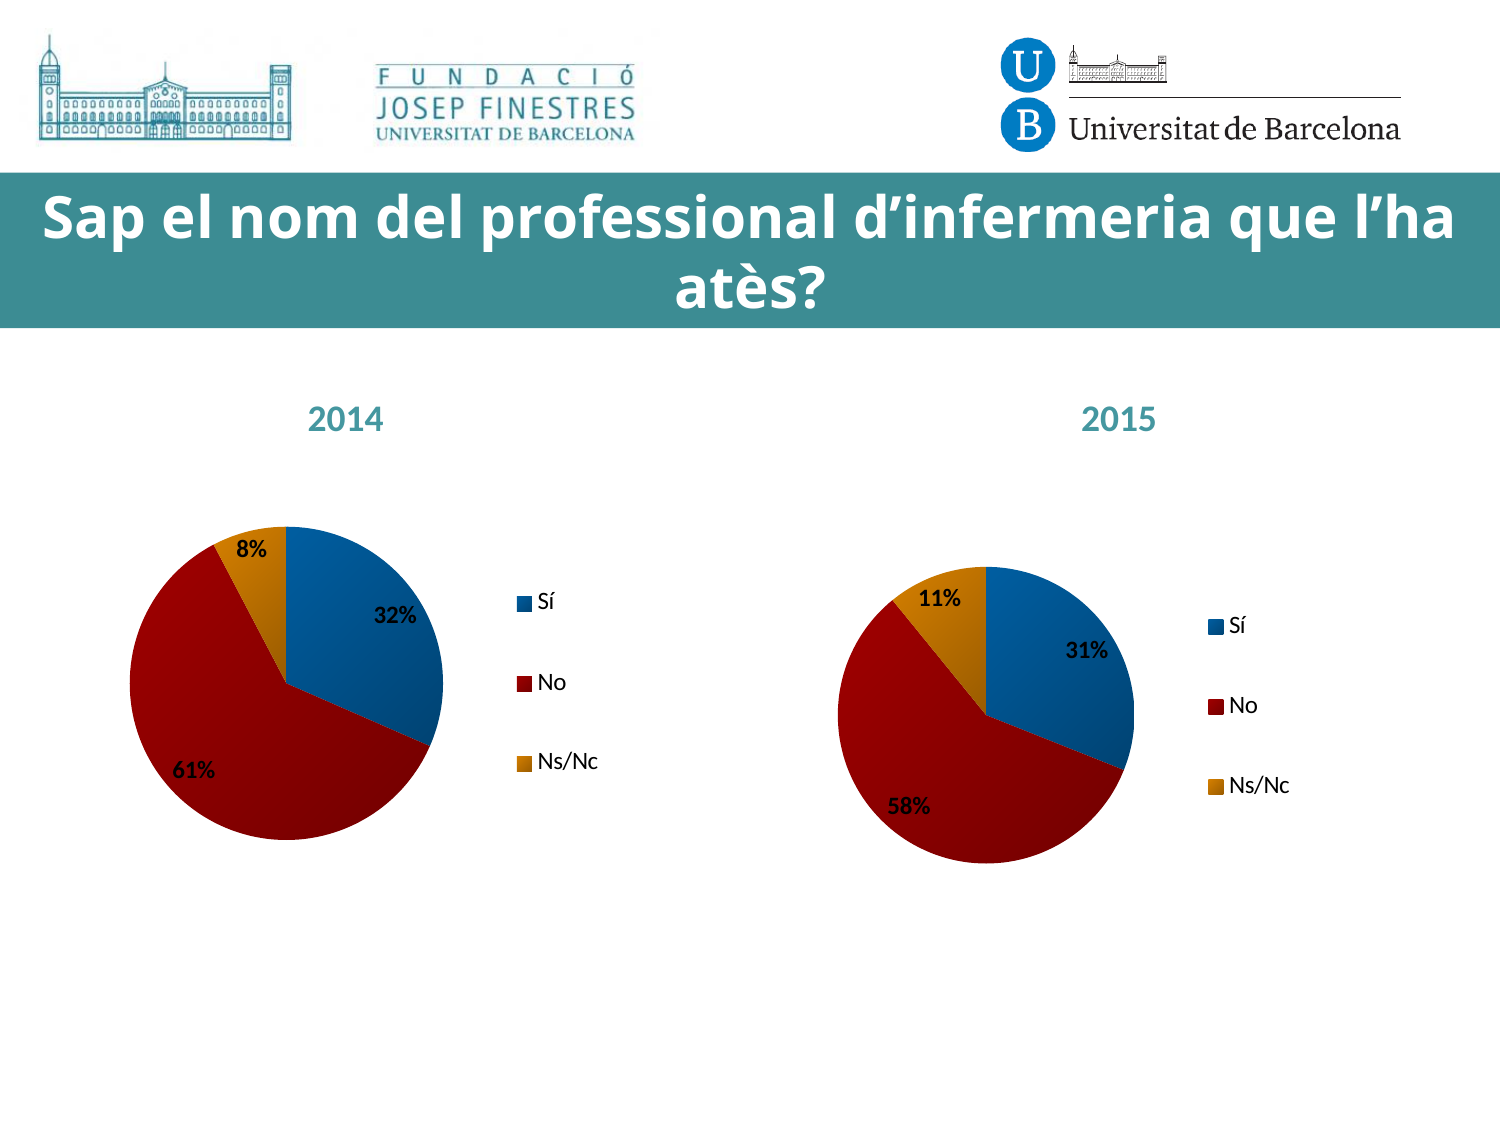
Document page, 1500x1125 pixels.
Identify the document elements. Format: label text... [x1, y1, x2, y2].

title Sap el nom del professional d’infermeria que l’ha atès? [0, 172, 1500, 329]
text_box 2014 [292, 386, 422, 420]
chart [726, 445, 1407, 973]
picture [19, 28, 664, 153]
chart [34, 421, 716, 950]
text_box 2015 [1066, 386, 1184, 443]
